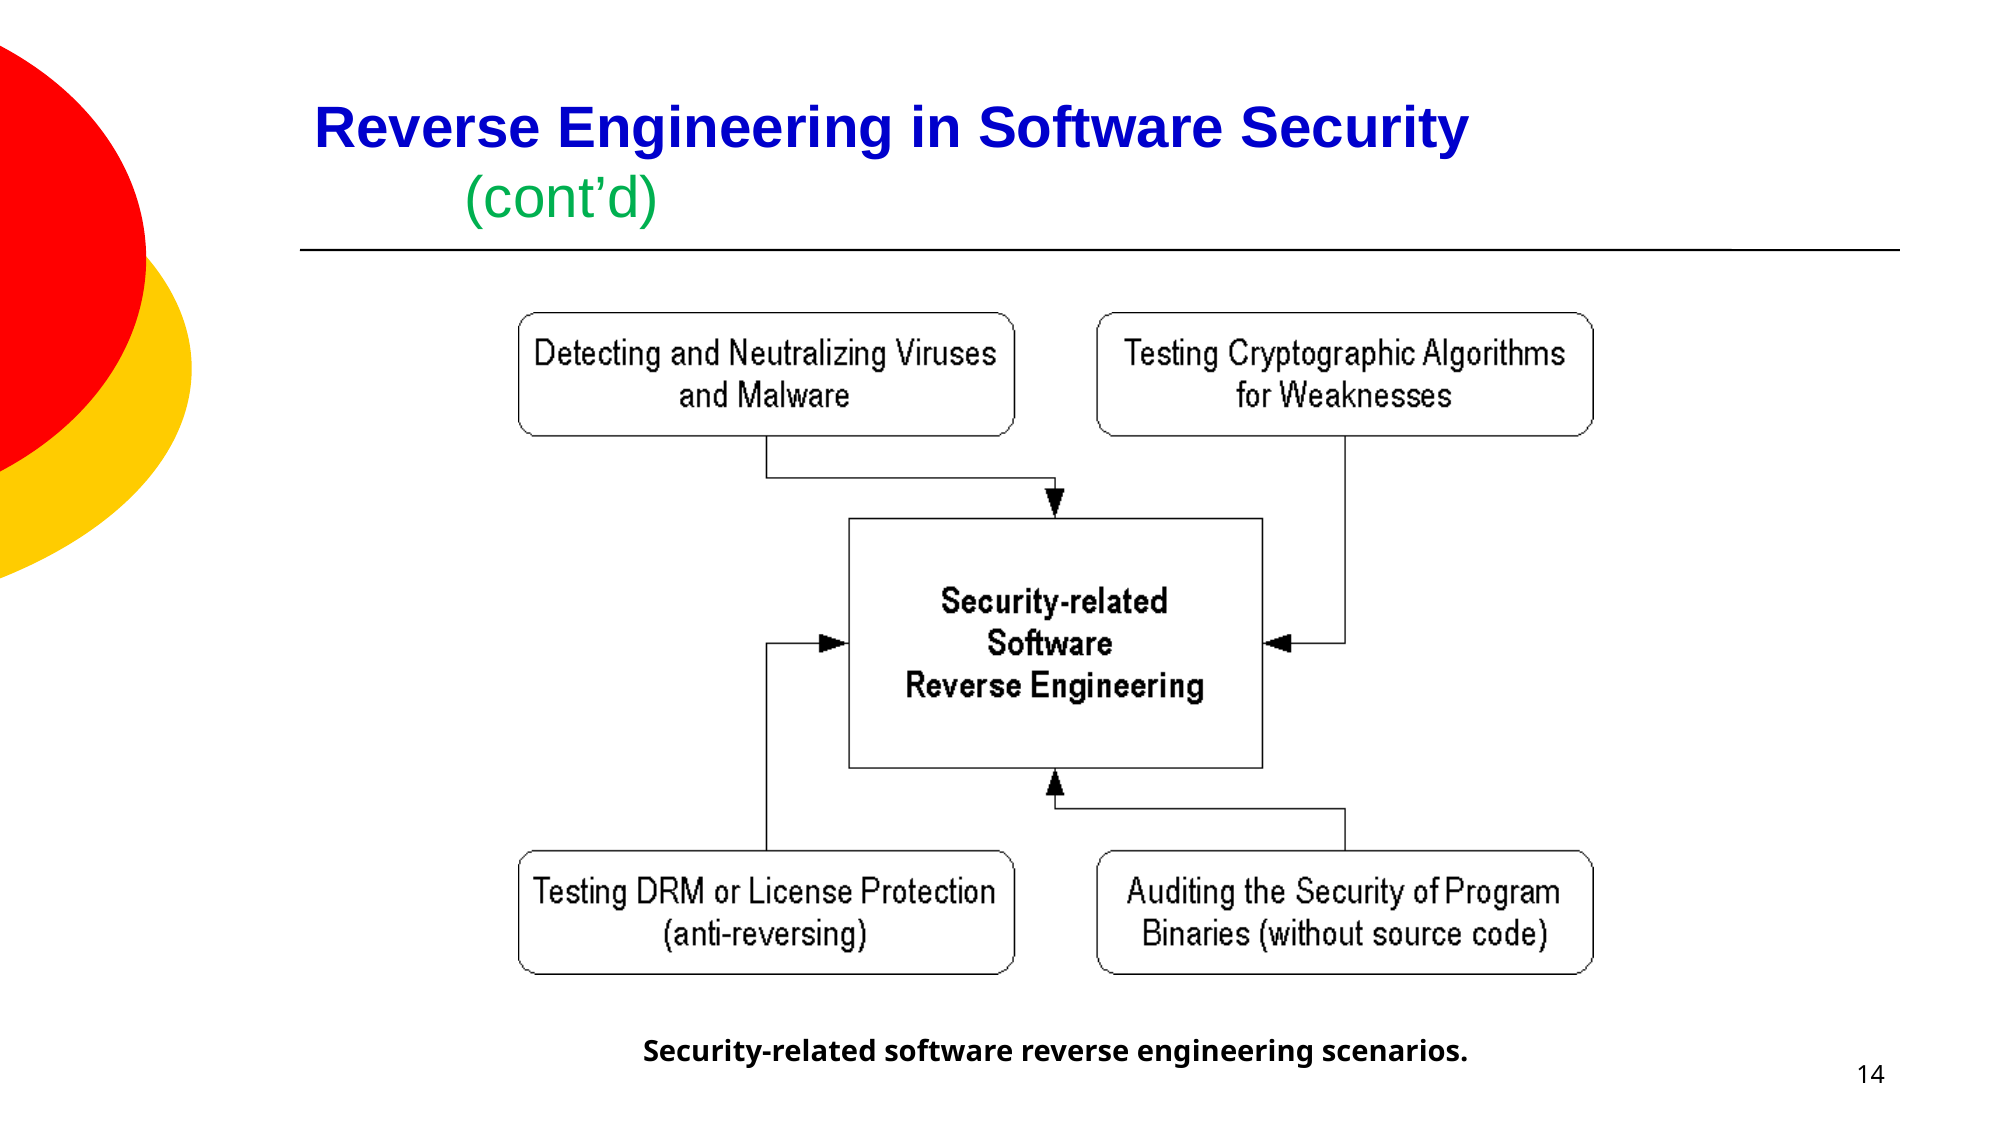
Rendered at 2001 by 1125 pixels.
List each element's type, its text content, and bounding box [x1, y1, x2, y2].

slide_number 14 [1433, 1025, 1900, 1100]
picture [518, 312, 1594, 975]
text_box Security-related software reverse engineering scenarios. [437, 1024, 1675, 1075]
title Reverse Engineering in Software Security (cont’d) [299, 49, 1900, 237]
